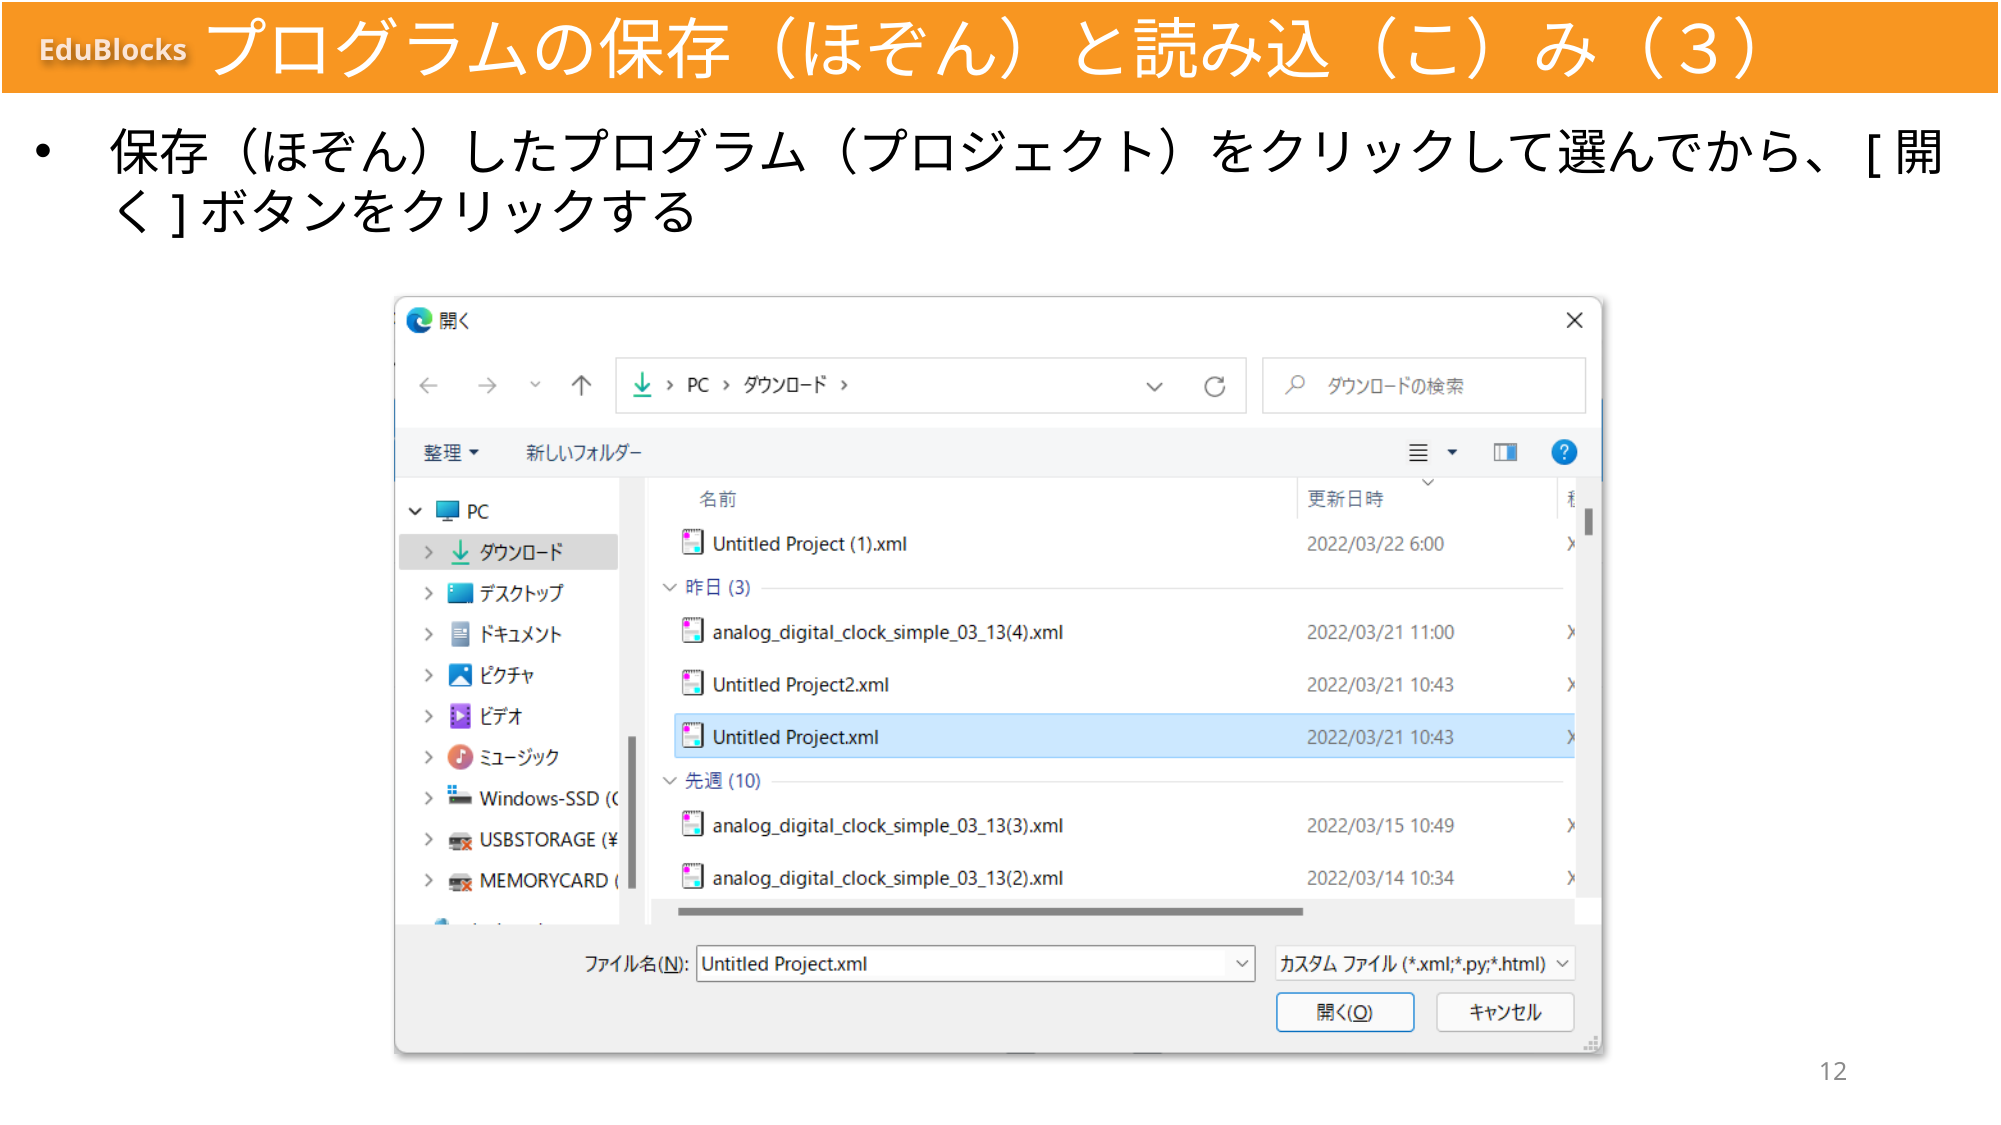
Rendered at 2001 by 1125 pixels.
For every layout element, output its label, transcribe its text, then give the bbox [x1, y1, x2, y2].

slide_number 12 [1412, 1042, 1863, 1103]
text_box 保存（ほぞん）したプログラム（プロジェクト）をクリックして選んでから、[開く]ボタンをクリックする [19, 112, 1978, 248]
text_box EduBlocks [19, 24, 207, 74]
picture [394, 296, 1603, 1054]
text_box プログラムの保存（ほぞん）と読み込（こ）み（３） [0, 0, 2000, 96]
